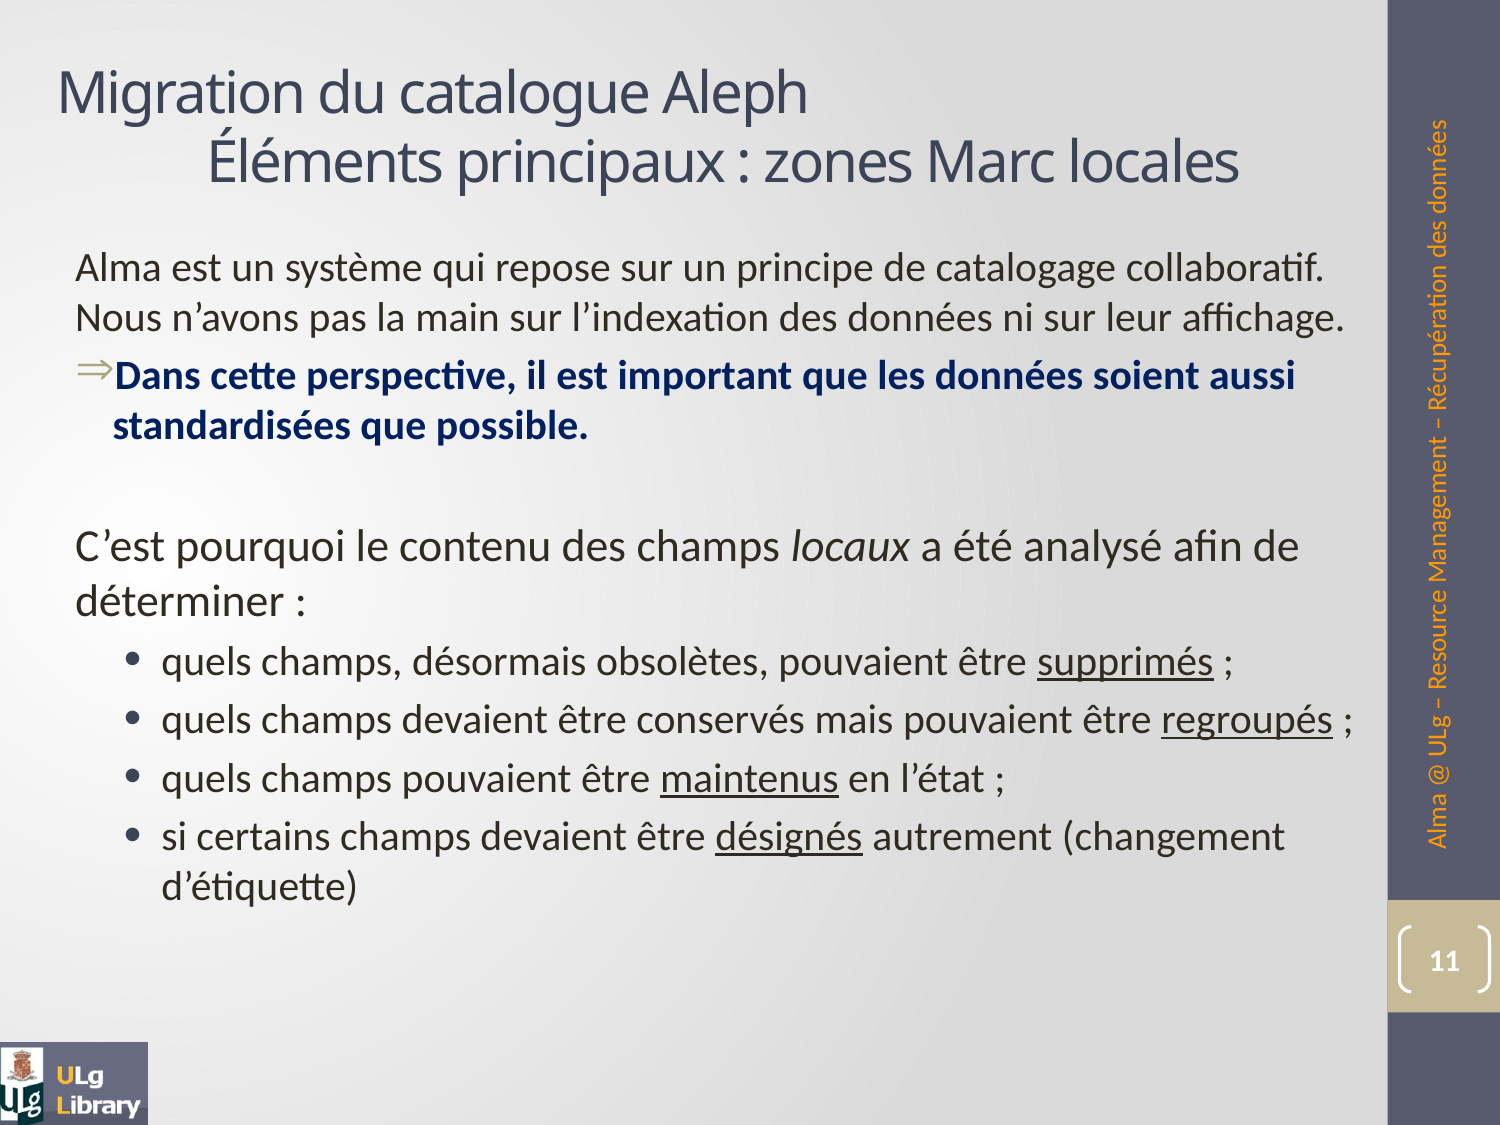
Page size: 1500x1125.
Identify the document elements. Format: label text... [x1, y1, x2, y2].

list Alma est un système qui repose sur un principe de catalogage collaboratif. Nous n’avons pas la main sur l’indexation des données ni sur leur affichage. Dans cette perspective, il est important que les données soient aussi standardisées que possible. C’est pourquoi le contenu des champs locaux a été analysé afin de déterminer : quels champs, désormais obsolètes, pouvaient être supprimés ; quels champs devaient être conservés mais pouvaient être regroupés ; quels champs pouvaient être maintenus en l’état ; si certains champs devaient être désignés autrement (changement d’étiquette) [41, 231, 1377, 1050]
picture [0, 1042, 148, 1125]
title Migration du catalogue Aleph Éléments principaux : zones Marc locales [41, 30, 1353, 219]
slide_number 11 [1397, 925, 1492, 994]
footer Alma @ ULg – Resource Management – Récupération des données [1411, 31, 1472, 865]
